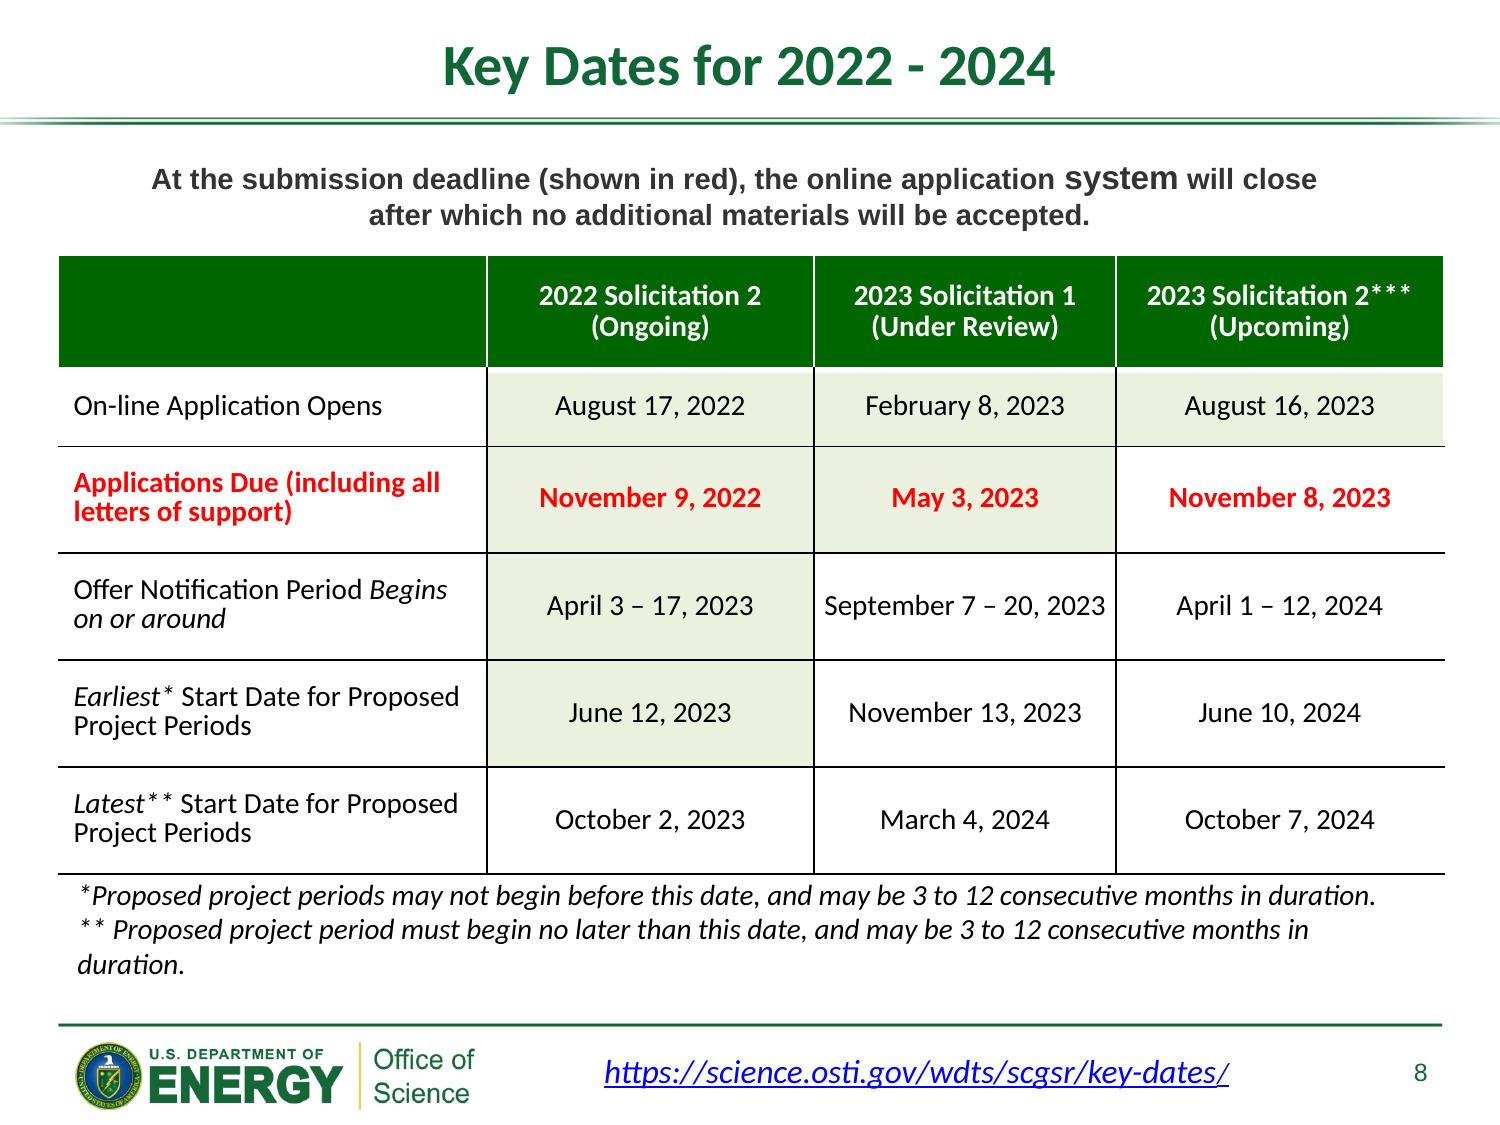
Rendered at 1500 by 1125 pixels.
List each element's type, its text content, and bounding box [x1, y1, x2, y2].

table_cell April 1 – 12, 2024 [1117, 554, 1443, 659]
table_header [59, 256, 486, 367]
table_cell Offer Notification Period Begins on or around [59, 554, 486, 659]
table_header 2023 Solicitation 2*** (Upcoming) [1117, 256, 1443, 367]
table_cell August 17, 2022 [488, 373, 813, 446]
table_cell October 2, 2023 [488, 768, 813, 873]
table_cell Applications Due (including all letters of support) [59, 447, 486, 552]
title Key Dates for 2022 - 2024 [0, 0, 1500, 126]
table_cell May 3, 2023 [815, 447, 1115, 552]
table_cell November 9, 2022 [488, 447, 813, 552]
text_box https://science.osti.gov/wdts/scgsr/key-dates/ [589, 1042, 1409, 1125]
table_cell March 4, 2024 [815, 768, 1115, 873]
table_cell June 10, 2024 [1117, 661, 1443, 766]
table_header 2023 Solicitation 1 (Under Review) [815, 256, 1115, 367]
table_cell June 12, 2023 [488, 661, 813, 766]
table_cell Latest** Start Date for Proposed Project Periods [59, 768, 486, 873]
table_cell February 8, 2023 [815, 373, 1115, 446]
table_cell On-line Application Opens [59, 373, 486, 446]
table_cell August 16, 2023 [1117, 373, 1443, 446]
table_cell September 7 – 20, 2023 [815, 554, 1115, 659]
text_box *Proposed project periods may not begin before this date, and may be 3 to 12 consecutive months in duration. ** Proposed project period must begin no later than this date, and may be 3 to 12 consecutive months in duration. [62, 875, 1438, 988]
picture [0, 126, 1500, 1125]
table_cell April 3 – 17, 2023 [488, 554, 813, 659]
text_box At the submission deadline (shown in red), the online application system will close after which no additional materials will be accepted. The online application system closes at 5:00 PM Eastern Time. [129, 149, 1340, 254]
table_cell October 7, 2024 [1117, 768, 1443, 873]
table_cell Earliest* Start Date for Proposed Project Periods [59, 661, 486, 766]
table_cell November 13, 2023 [815, 661, 1115, 766]
table_header 2022 Solicitation 2 (Ongoing) [488, 256, 813, 367]
slide_number 8 [1380, 1041, 1443, 1102]
table_cell November 8, 2023 [1117, 447, 1443, 552]
